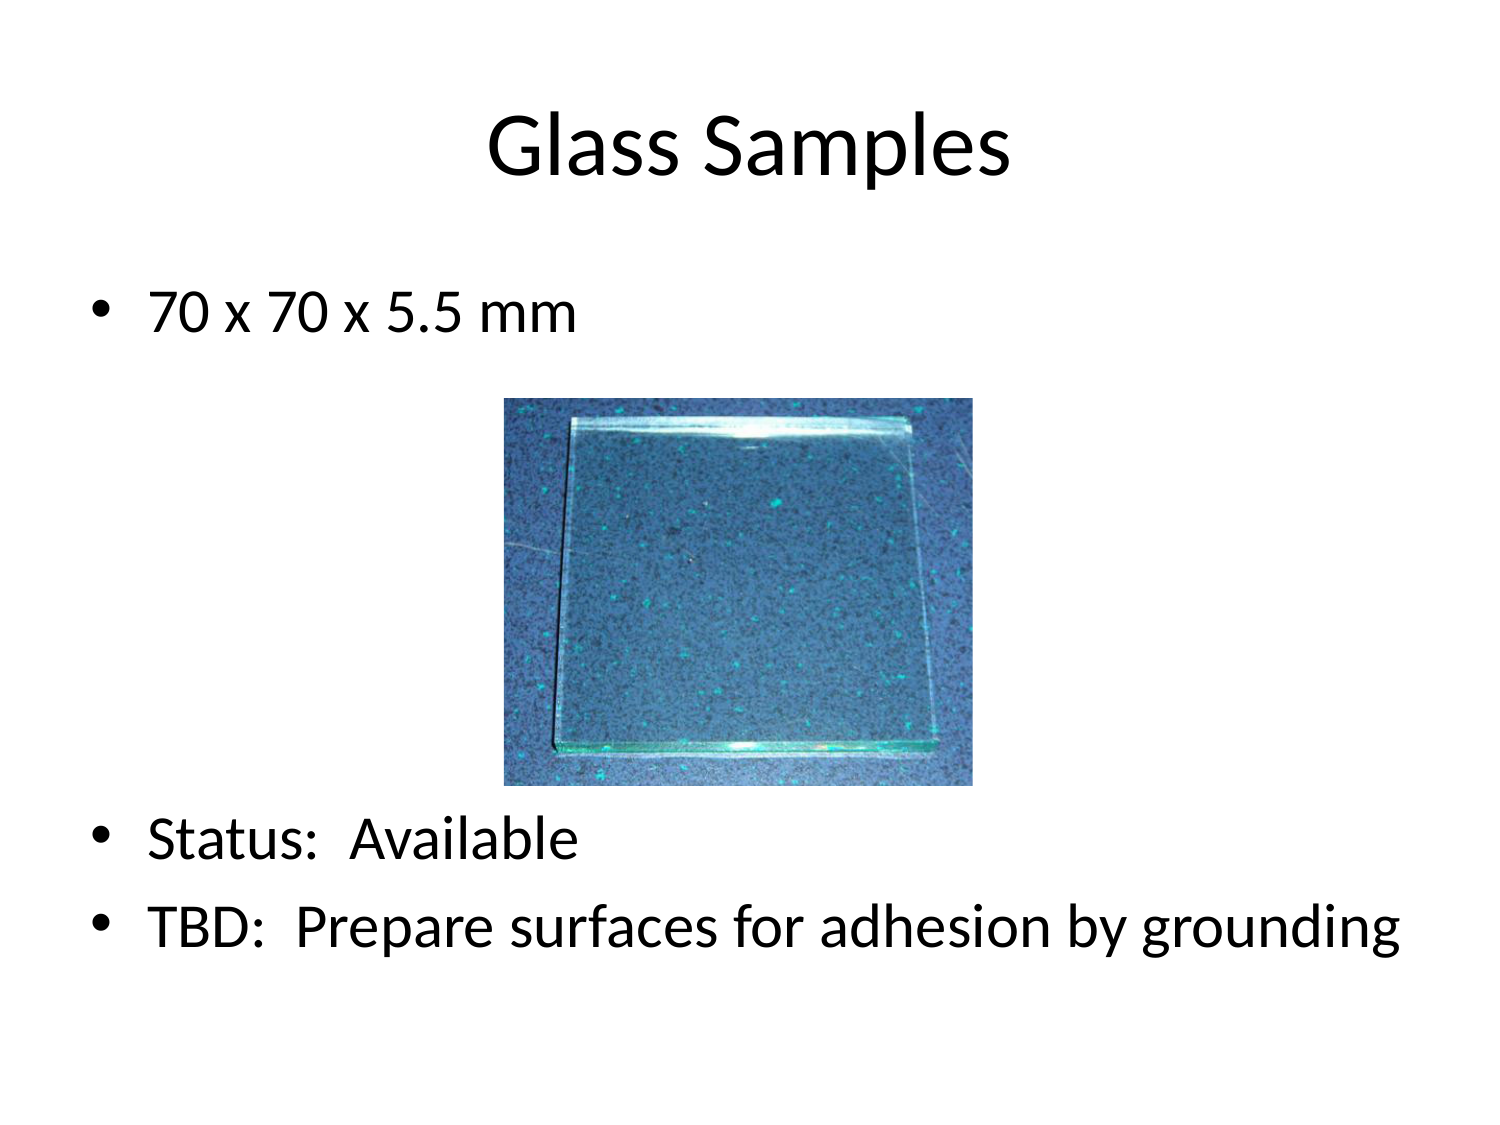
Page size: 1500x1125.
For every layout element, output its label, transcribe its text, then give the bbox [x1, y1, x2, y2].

title Glass Samples [75, 45, 1425, 233]
list 70 x 70 x 5.5 mm Status: Available TBD: Prepare surfaces for adhesion by grounding [75, 262, 1425, 1005]
picture [503, 398, 973, 786]
